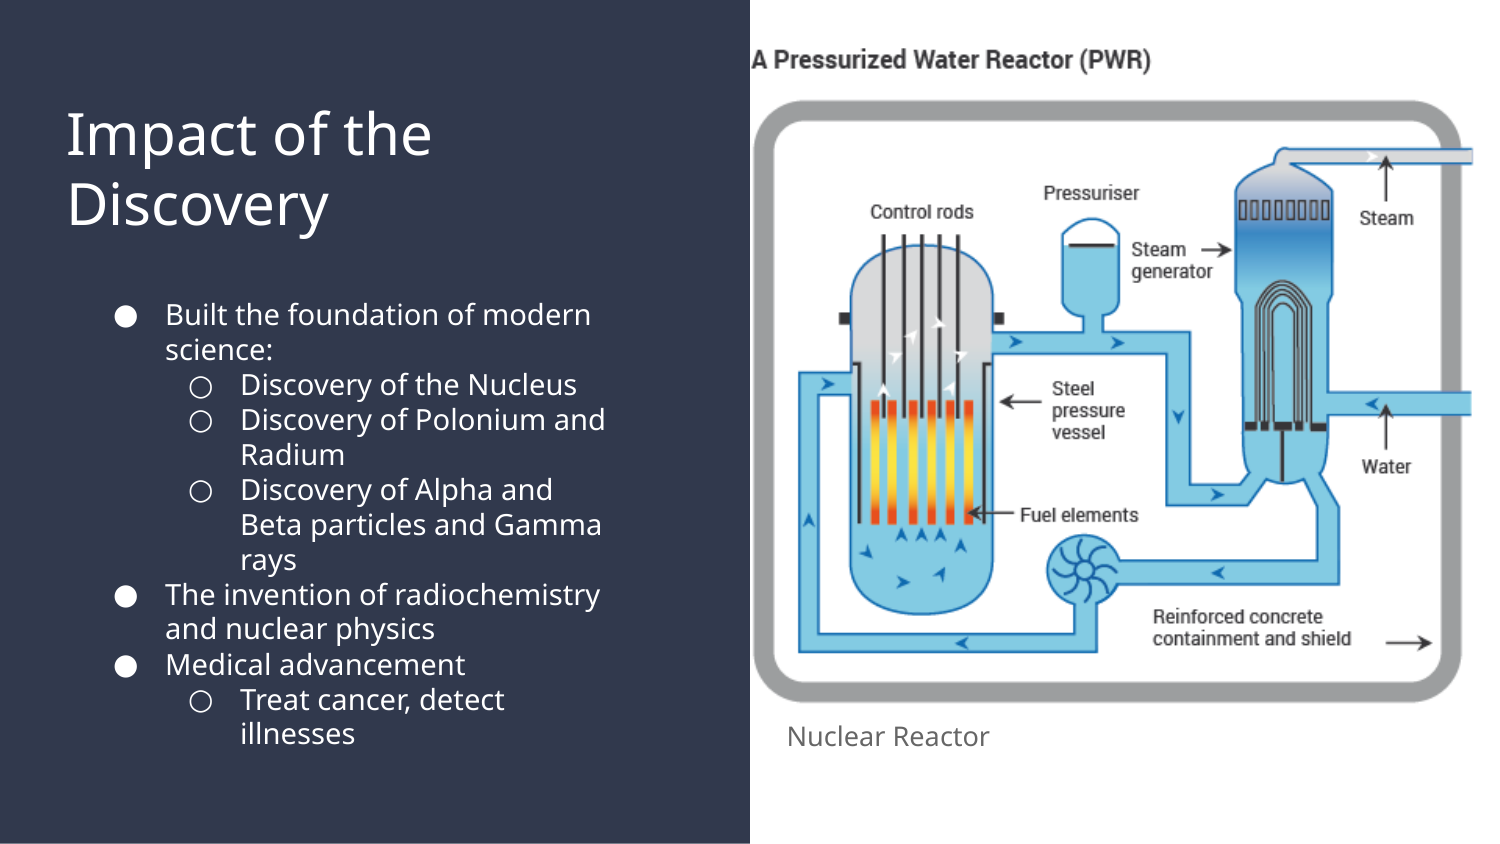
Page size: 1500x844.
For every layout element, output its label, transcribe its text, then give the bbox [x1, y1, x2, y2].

text_box Nuclear Reactor [771, 714, 1010, 784]
picture [749, 46, 1476, 706]
title Impact of the Discovery [51, 82, 659, 419]
text_box Built the foundation of modern science: Discovery of the Nucleus Discovery of Polonium and Radium Discovery of Alpha and Beta particles and Gamma rays The invention of radiochemistry and nuclear physics Medical advancement Treat cancer, detect illnesses [75, 419, 636, 746]
